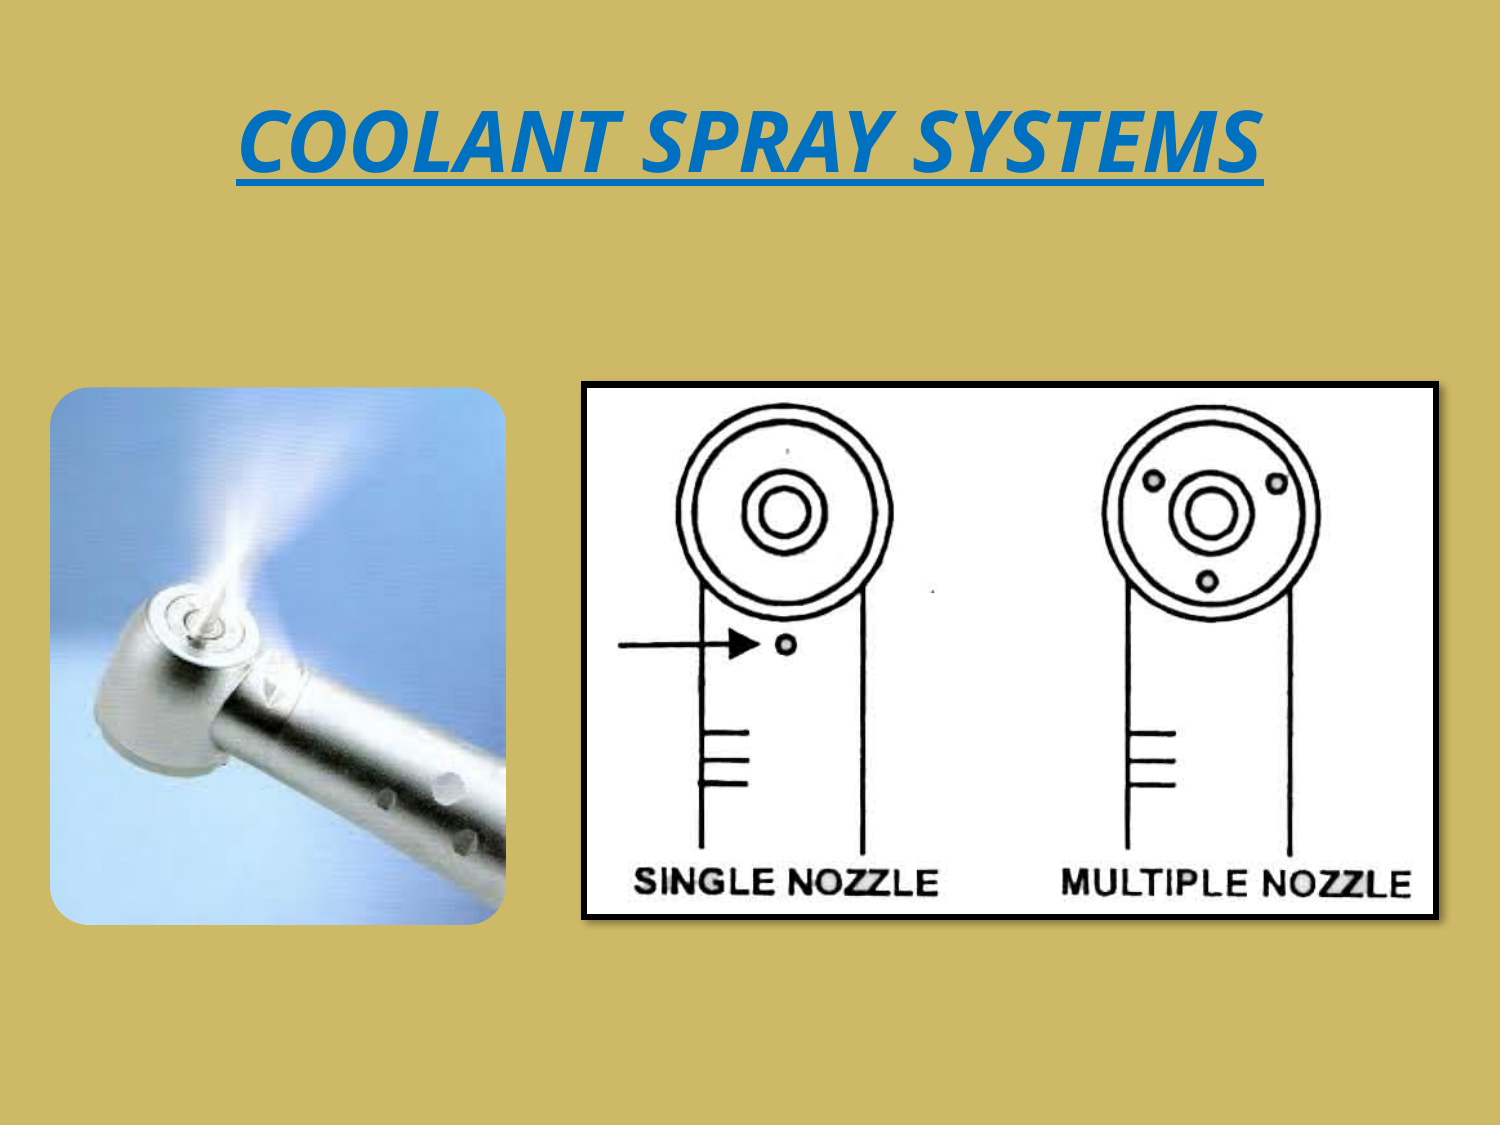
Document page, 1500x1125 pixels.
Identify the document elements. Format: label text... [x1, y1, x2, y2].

title COOLANT SPRAY SYSTEMS [75, 45, 1425, 233]
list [587, 387, 1434, 915]
picture [49, 387, 507, 926]
